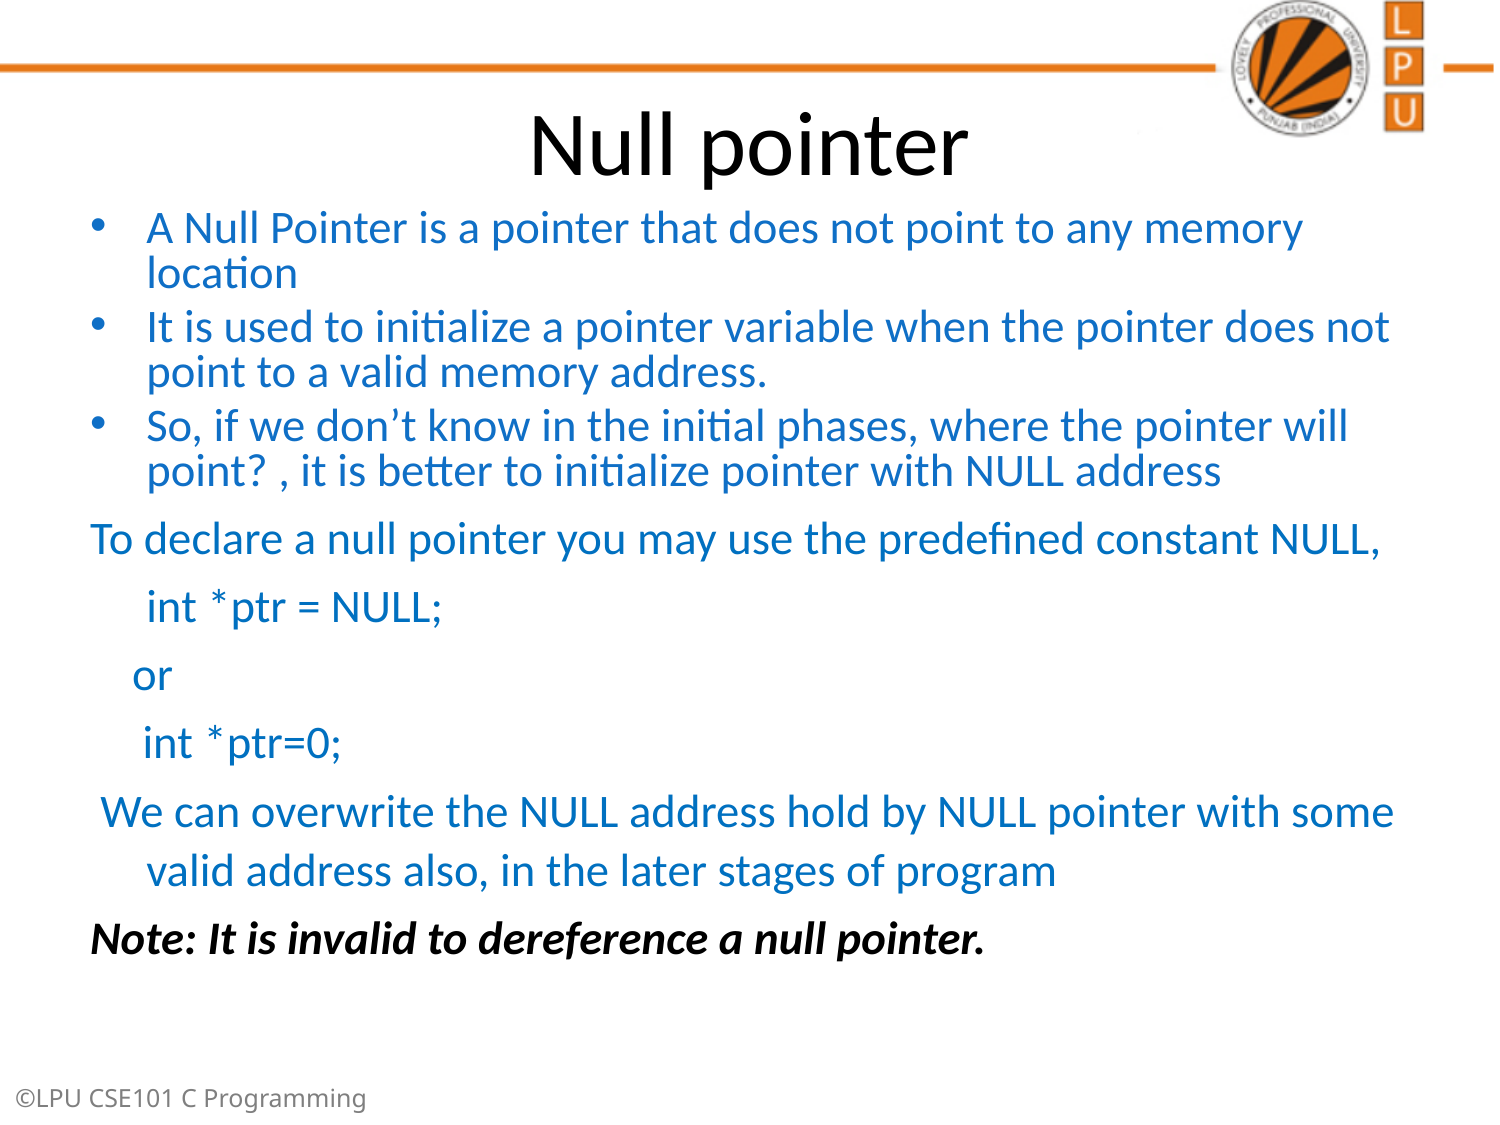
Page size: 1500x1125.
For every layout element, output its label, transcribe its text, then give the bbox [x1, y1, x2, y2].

title Null pointer [75, 45, 1425, 200]
list A Null Pointer is a pointer that does not point to any memory location It is used to initialize a pointer variable when the pointer does not point to a valid memory address. So, if we don’t know in the initial phases, where the pointer will point? , it is better to initialize pointer with NULL address To declare a null pointer you may use the predefined constant NULL, int *ptr = NULL; or int *ptr=0; We can overwrite the NULL address hold by NULL pointer with some valid address also, in the later stages of program Note: It is invalid to dereference a null pointer. [75, 200, 1450, 1038]
picture [0, 0, 1497, 155]
